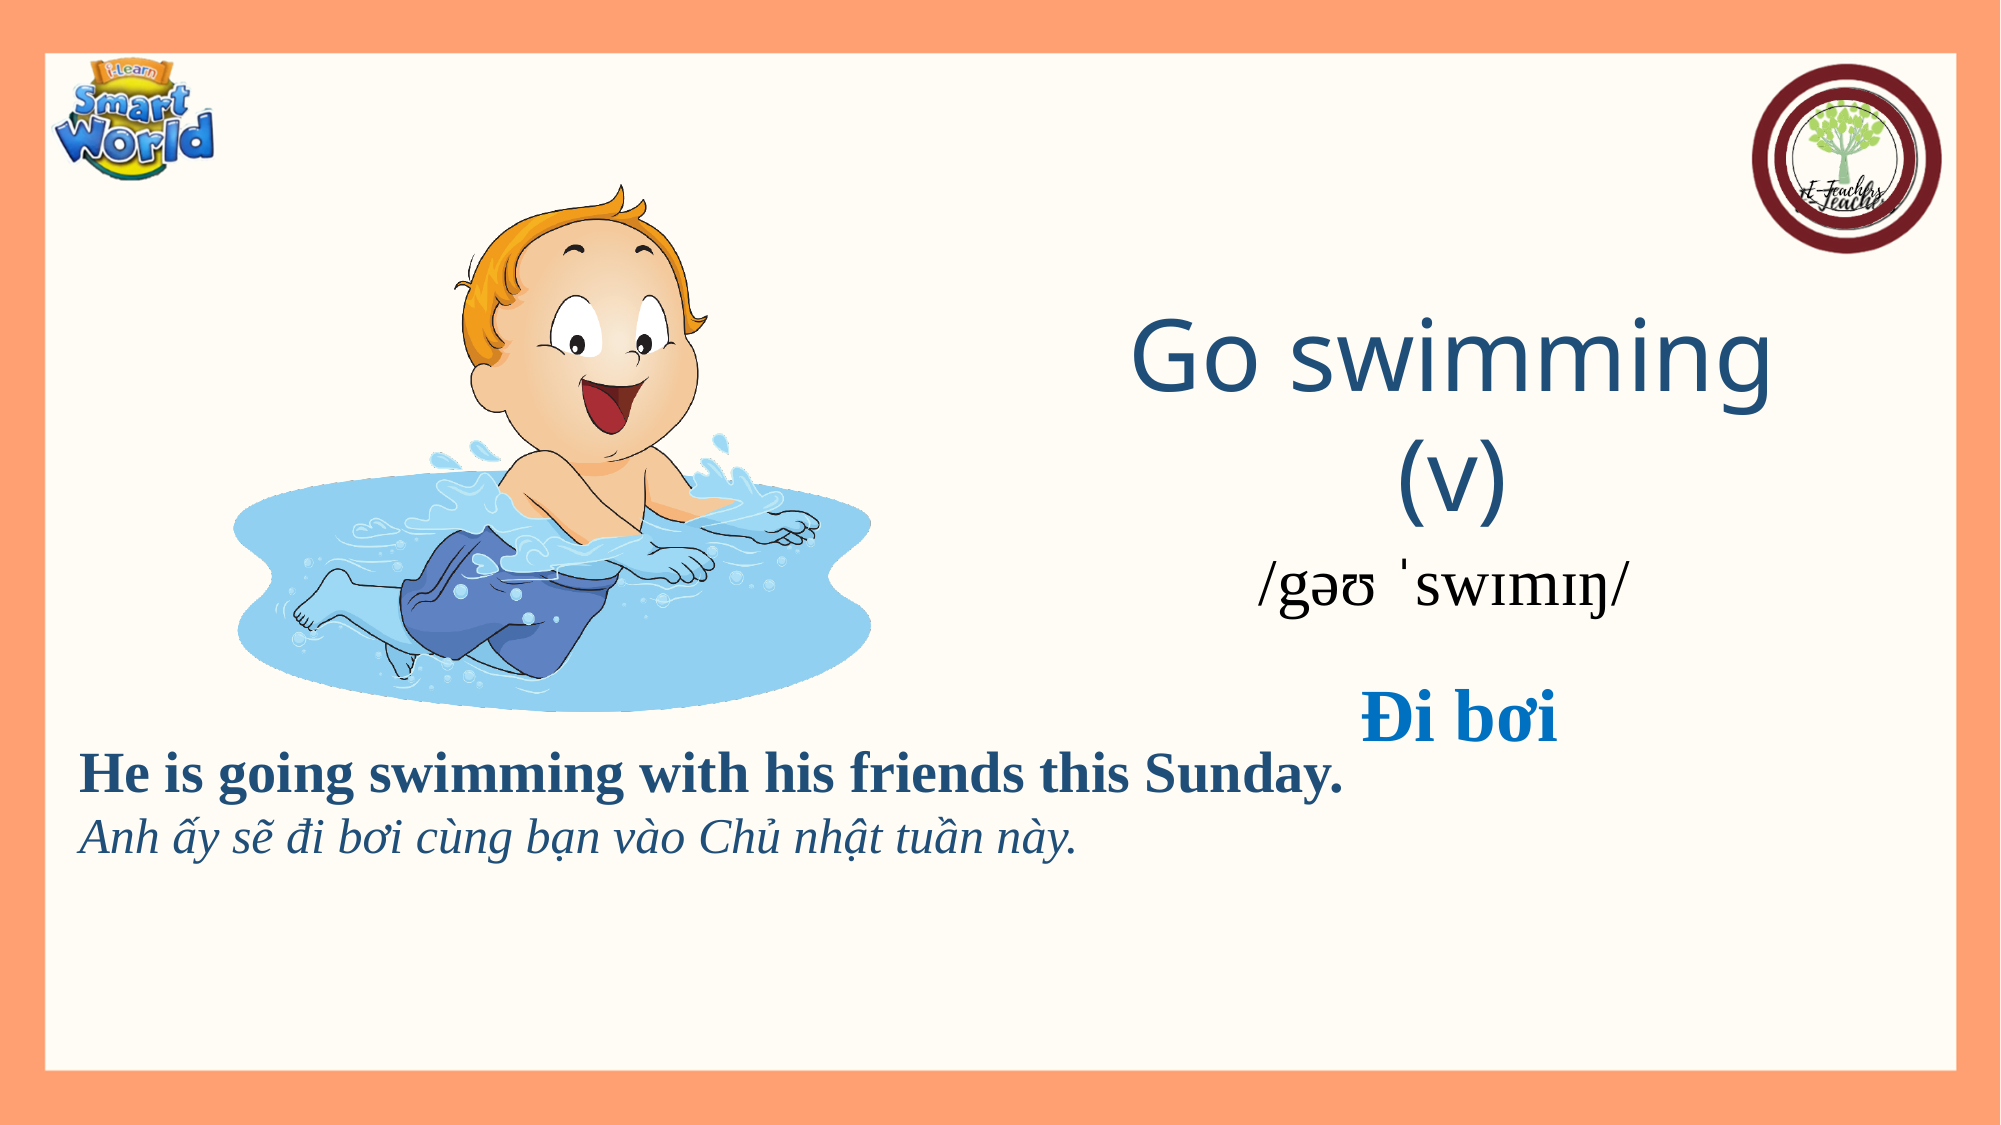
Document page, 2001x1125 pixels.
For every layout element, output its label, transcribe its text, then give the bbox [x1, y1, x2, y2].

picture [0, 0, 2001, 1125]
text_box Go swimming (v) [1106, 284, 1799, 539]
text_box He is going swimming with his friends this Sunday. Anh ấy sẽ đi bơi cùng bạn vào Chủ nhật tuần này. [64, 726, 1398, 872]
text_box /gəʊ ˈswɪmɪŋ/ [1243, 531, 1655, 626]
text_box Đi bơi [1346, 658, 1867, 764]
